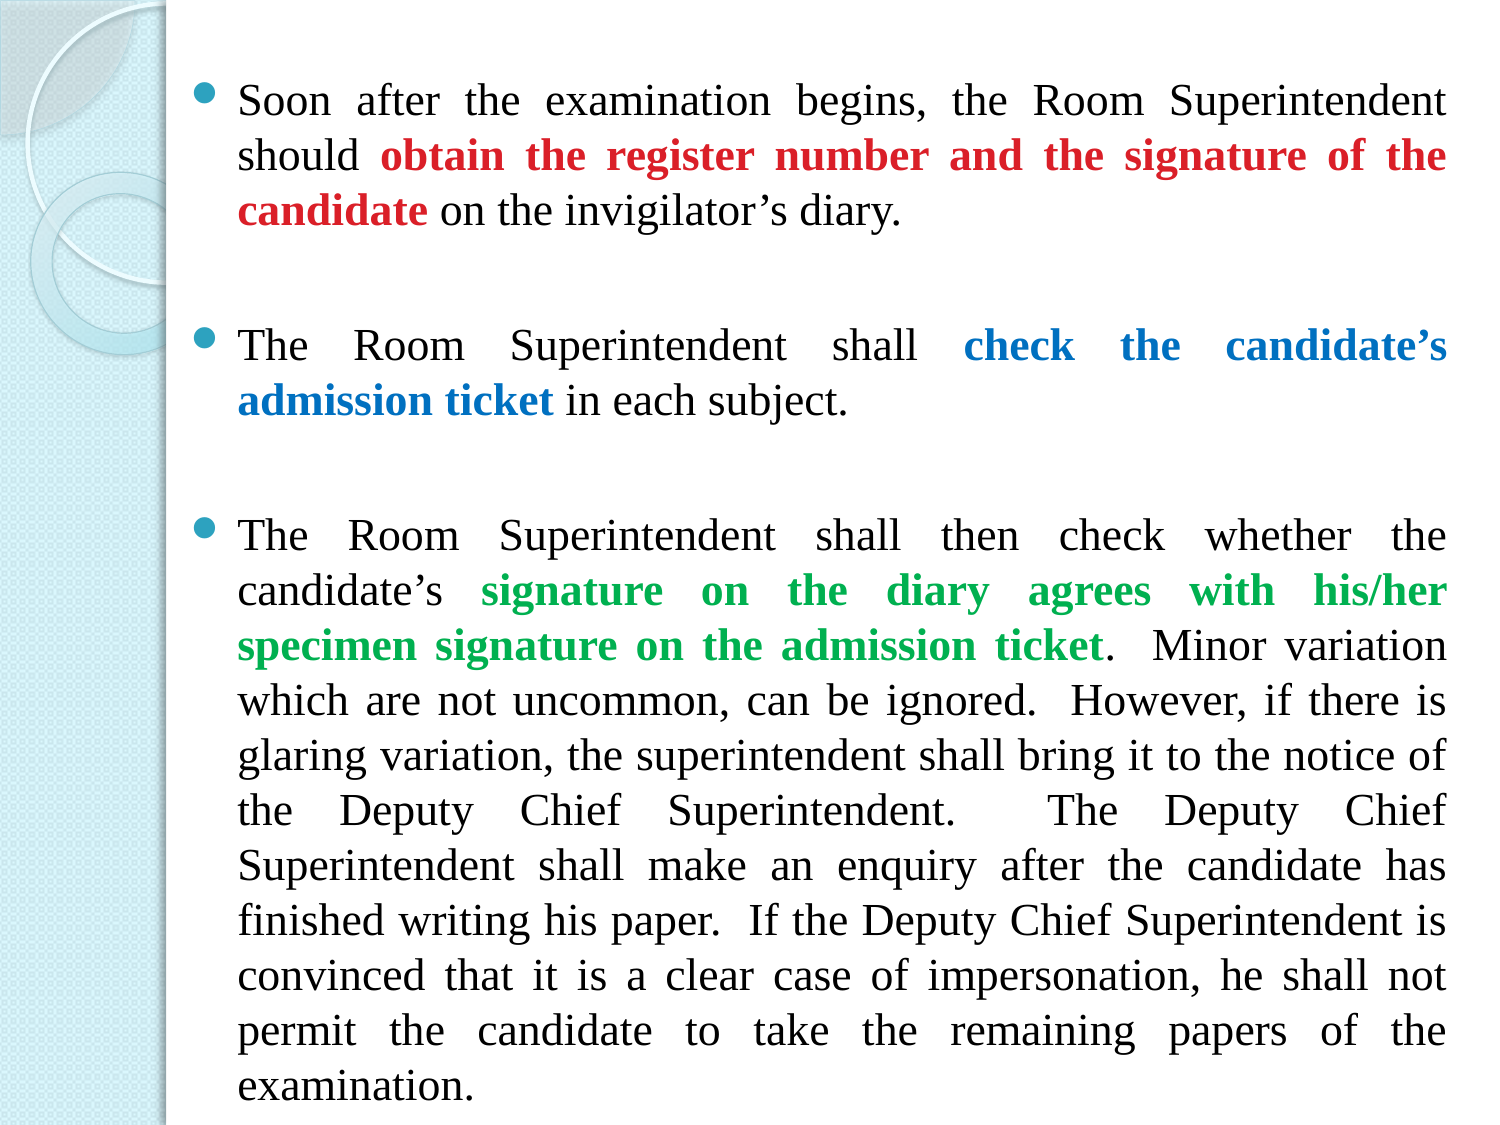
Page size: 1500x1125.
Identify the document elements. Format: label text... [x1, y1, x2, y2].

list Soon after the examination begins, the Room Superintendent should obtain the register number and the signature of the candidate on the invigilator’s diary. The Room Superintendent shall check the candidate’s admission ticket in each subject. The Room Superintendent shall then check whether the candidate’s signature on the diary agrees with his/her specimen signature on the admission ticket. Minor variation which are not uncommon, can be ignored. However, if there is glaring variation, the superintendent shall bring it to the notice of the Deputy Chief Superintendent. The Deputy Chief Superintendent shall make an enquiry after the candidate has finished writing his paper. If the Deputy Chief Superintendent is convinced that it is a clear case of impersonation, he shall not permit the candidate to take the remaining papers of the examination. [162, 62, 1463, 1013]
